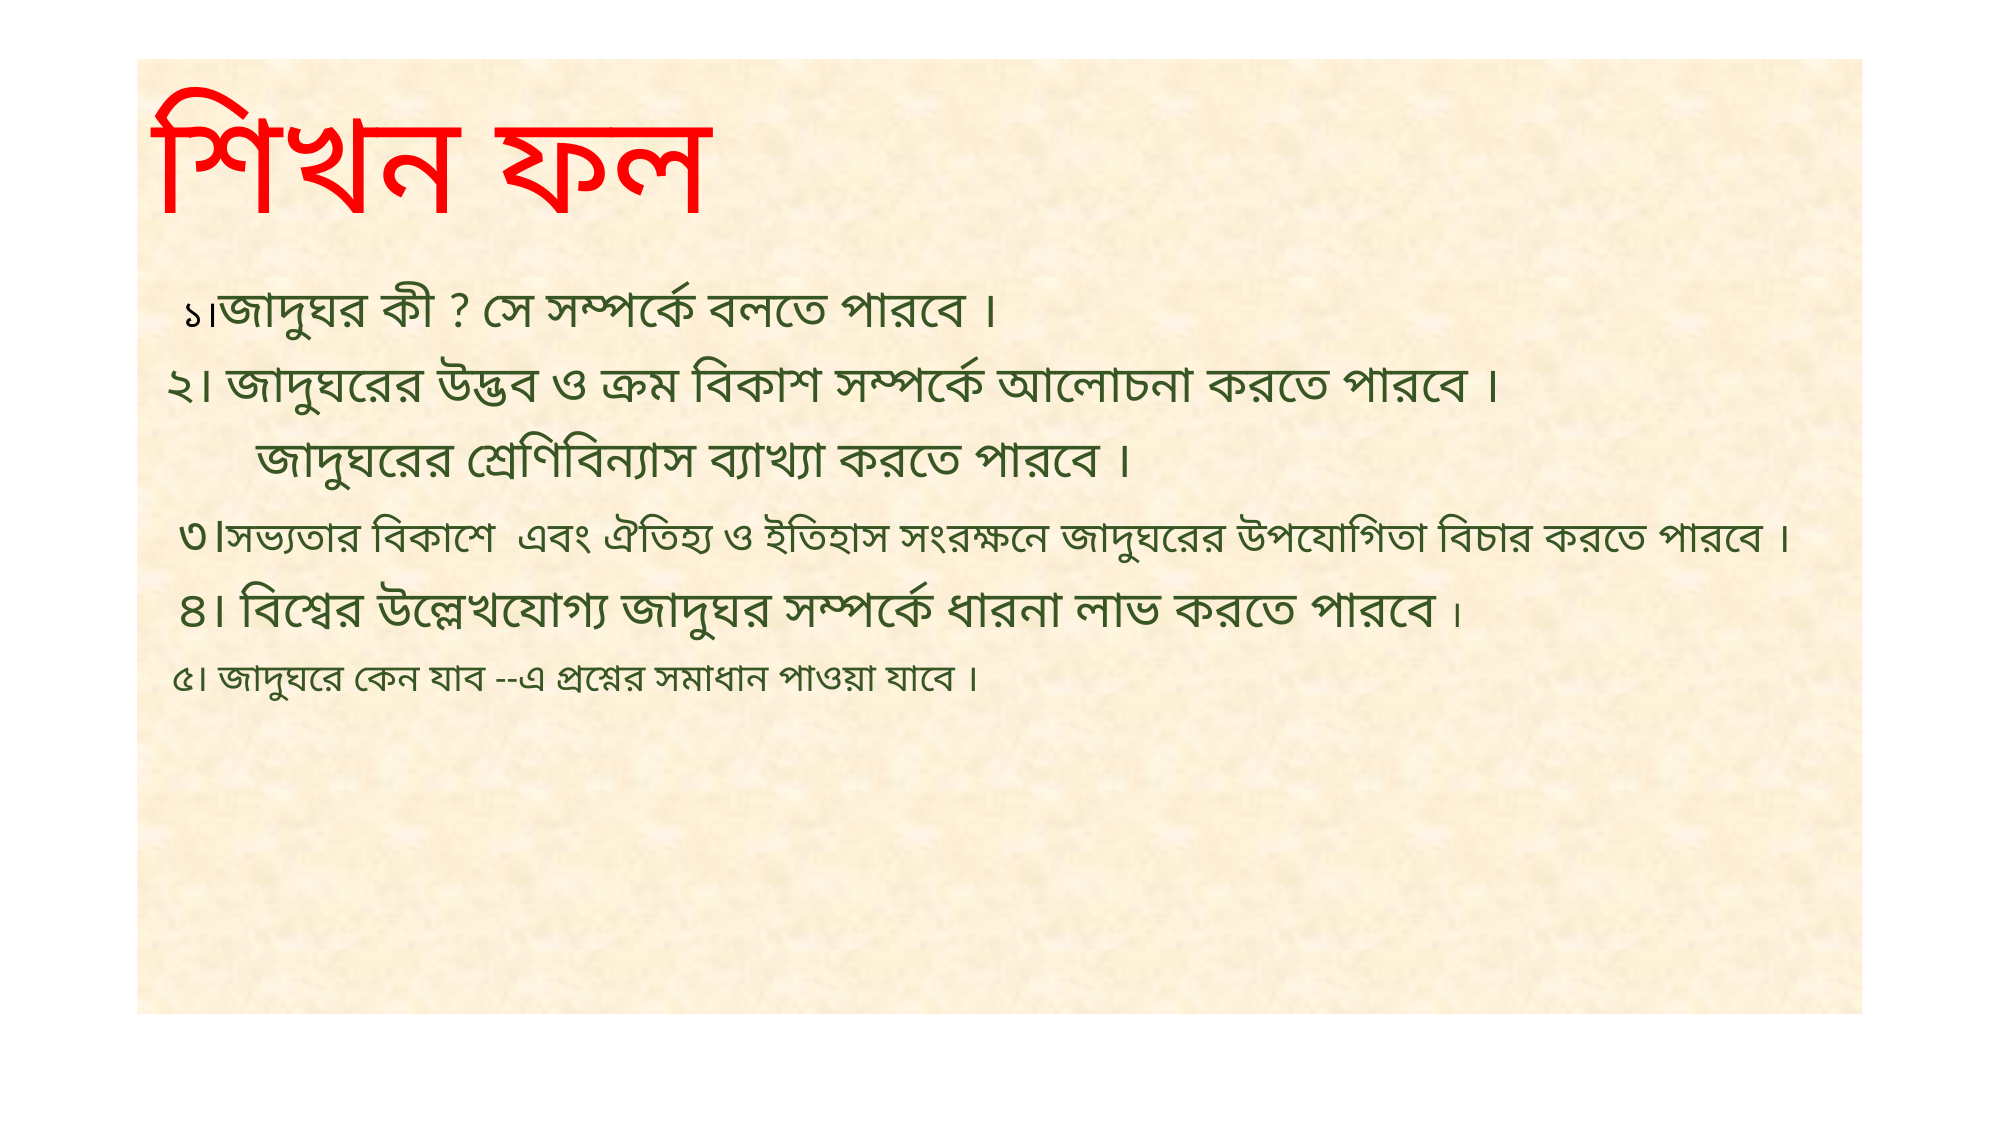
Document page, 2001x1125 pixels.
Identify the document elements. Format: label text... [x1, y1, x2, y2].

list ১।জাদুঘর কী ? সে সম্পর্কে বলতে পারবে । ২। জাদুঘরের উদ্ভব ও ক্রম বিকাশ সম্পর্কে আলোচনা করতে পারবে । জাদুঘরের শ্রেণিবিন্যাস ব্যাখ্যা করতে পারবে । ৩।সভ্যতার বিকাশে এবং ঐতিহ্য ও ইতিহাস সংরক্ষনে জাদুঘরের উপযোগিতা বিচার করতে পারবে । ৪। বিশ্বের উল্লেখযোগ্য জাদুঘর সম্পর্কে ধারনা লাভ করতে পারবে । ৫। জাদুঘরে কেন যাব --এ প্রশ্নের সমাধান পাওয়া যাবে । [137, 277, 1863, 1014]
title শিখন ফল [137, 59, 1863, 277]
